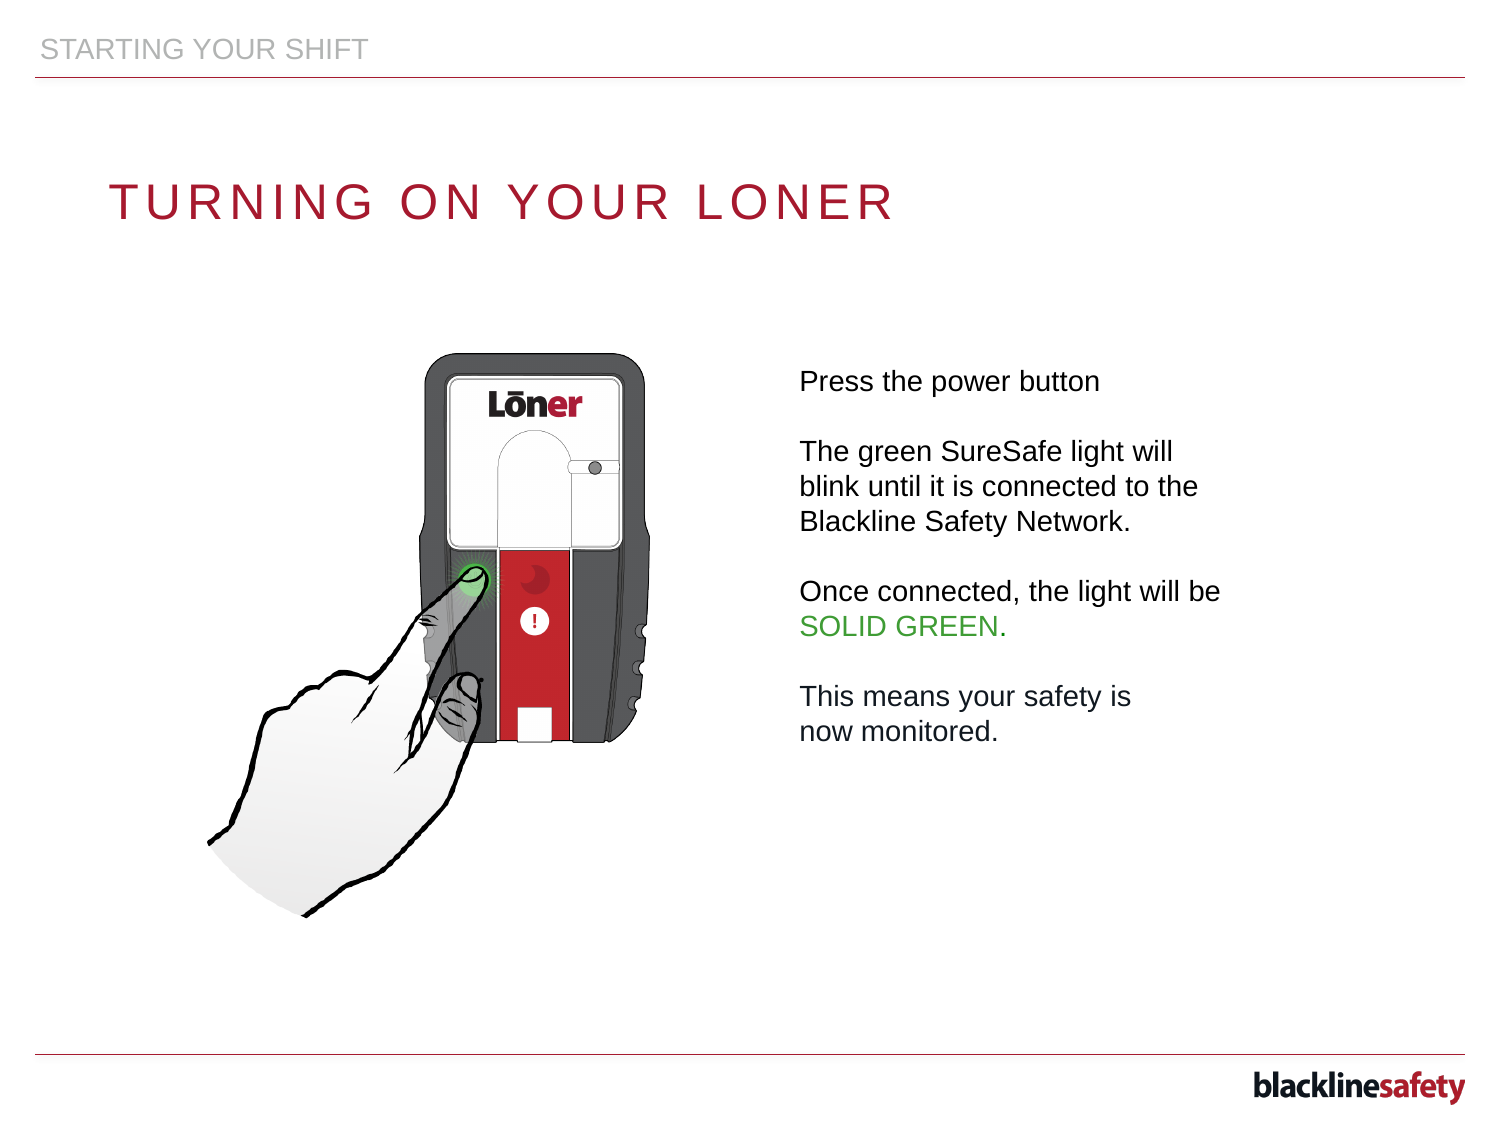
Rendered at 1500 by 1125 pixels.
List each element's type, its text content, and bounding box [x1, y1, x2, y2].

text_box Press the power button The green SureSafe light will blink until it is connected to the Blackline Safety Network. Once connected, the light will be SOLID GREEN. This means your safety is now monitored. [784, 355, 1255, 755]
text_box STARTING YOUR SHIFT [25, 22, 601, 73]
text_box TURNING ON YOUR LONER [91, 161, 1059, 237]
picture [196, 353, 650, 929]
picture [1253, 1071, 1466, 1105]
